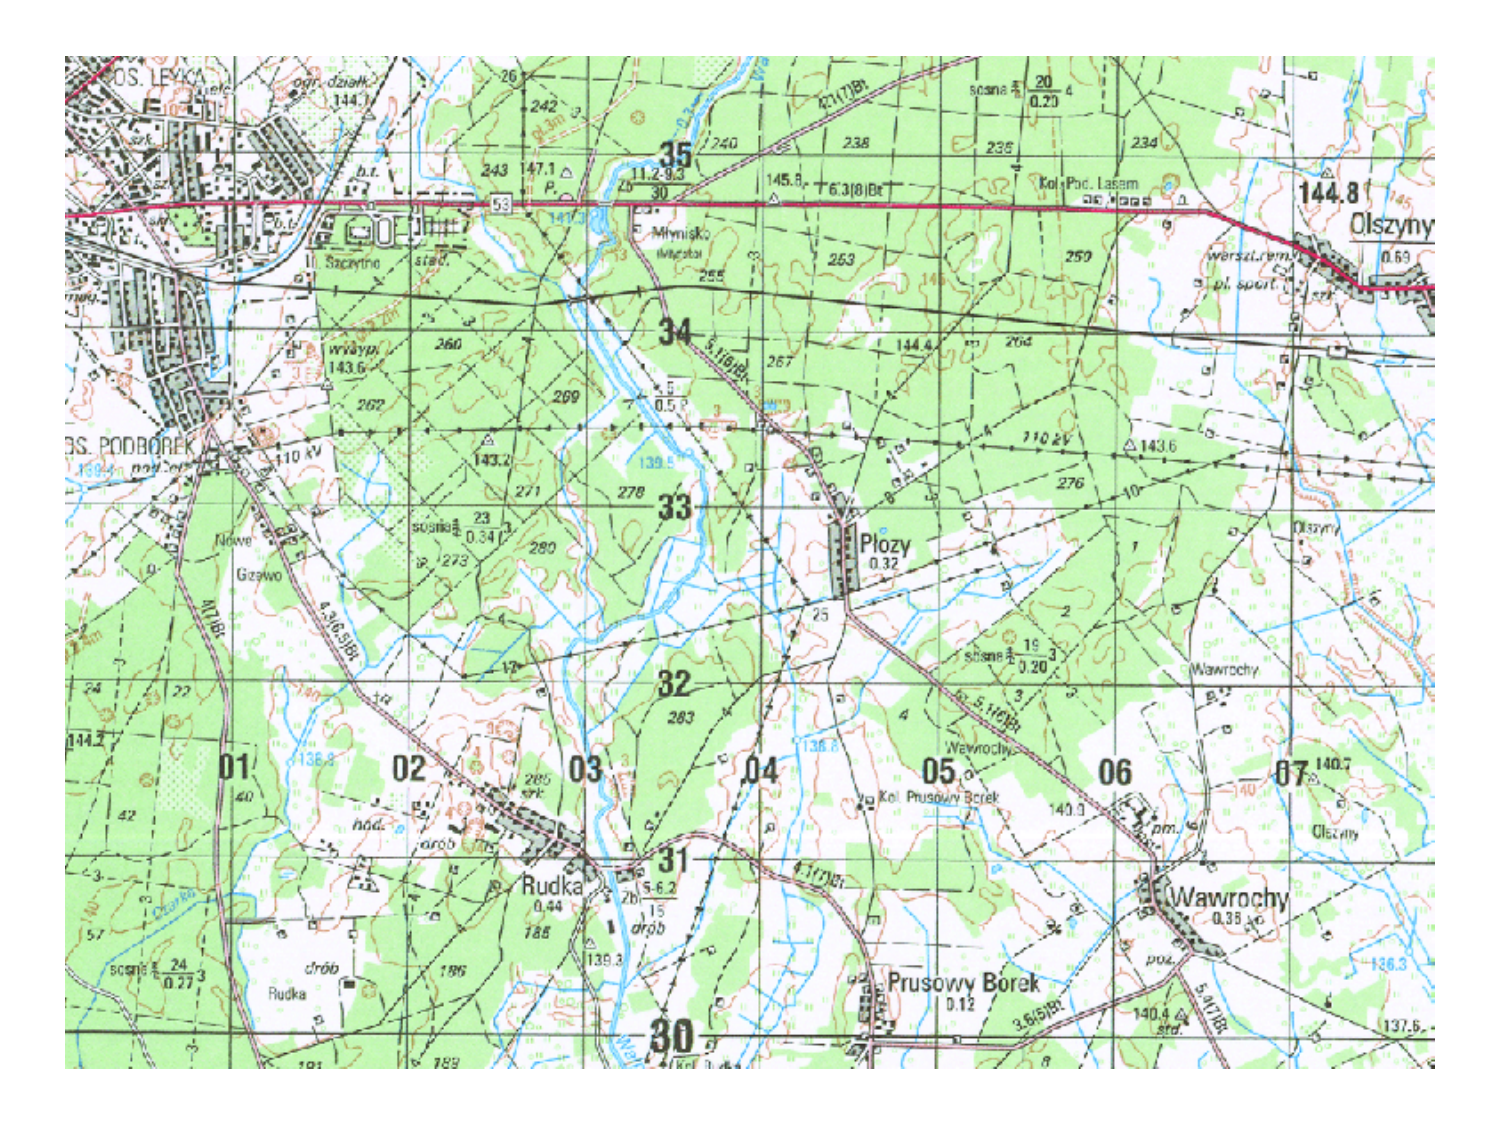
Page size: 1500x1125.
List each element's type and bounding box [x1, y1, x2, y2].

picture [65, 56, 1435, 1069]
